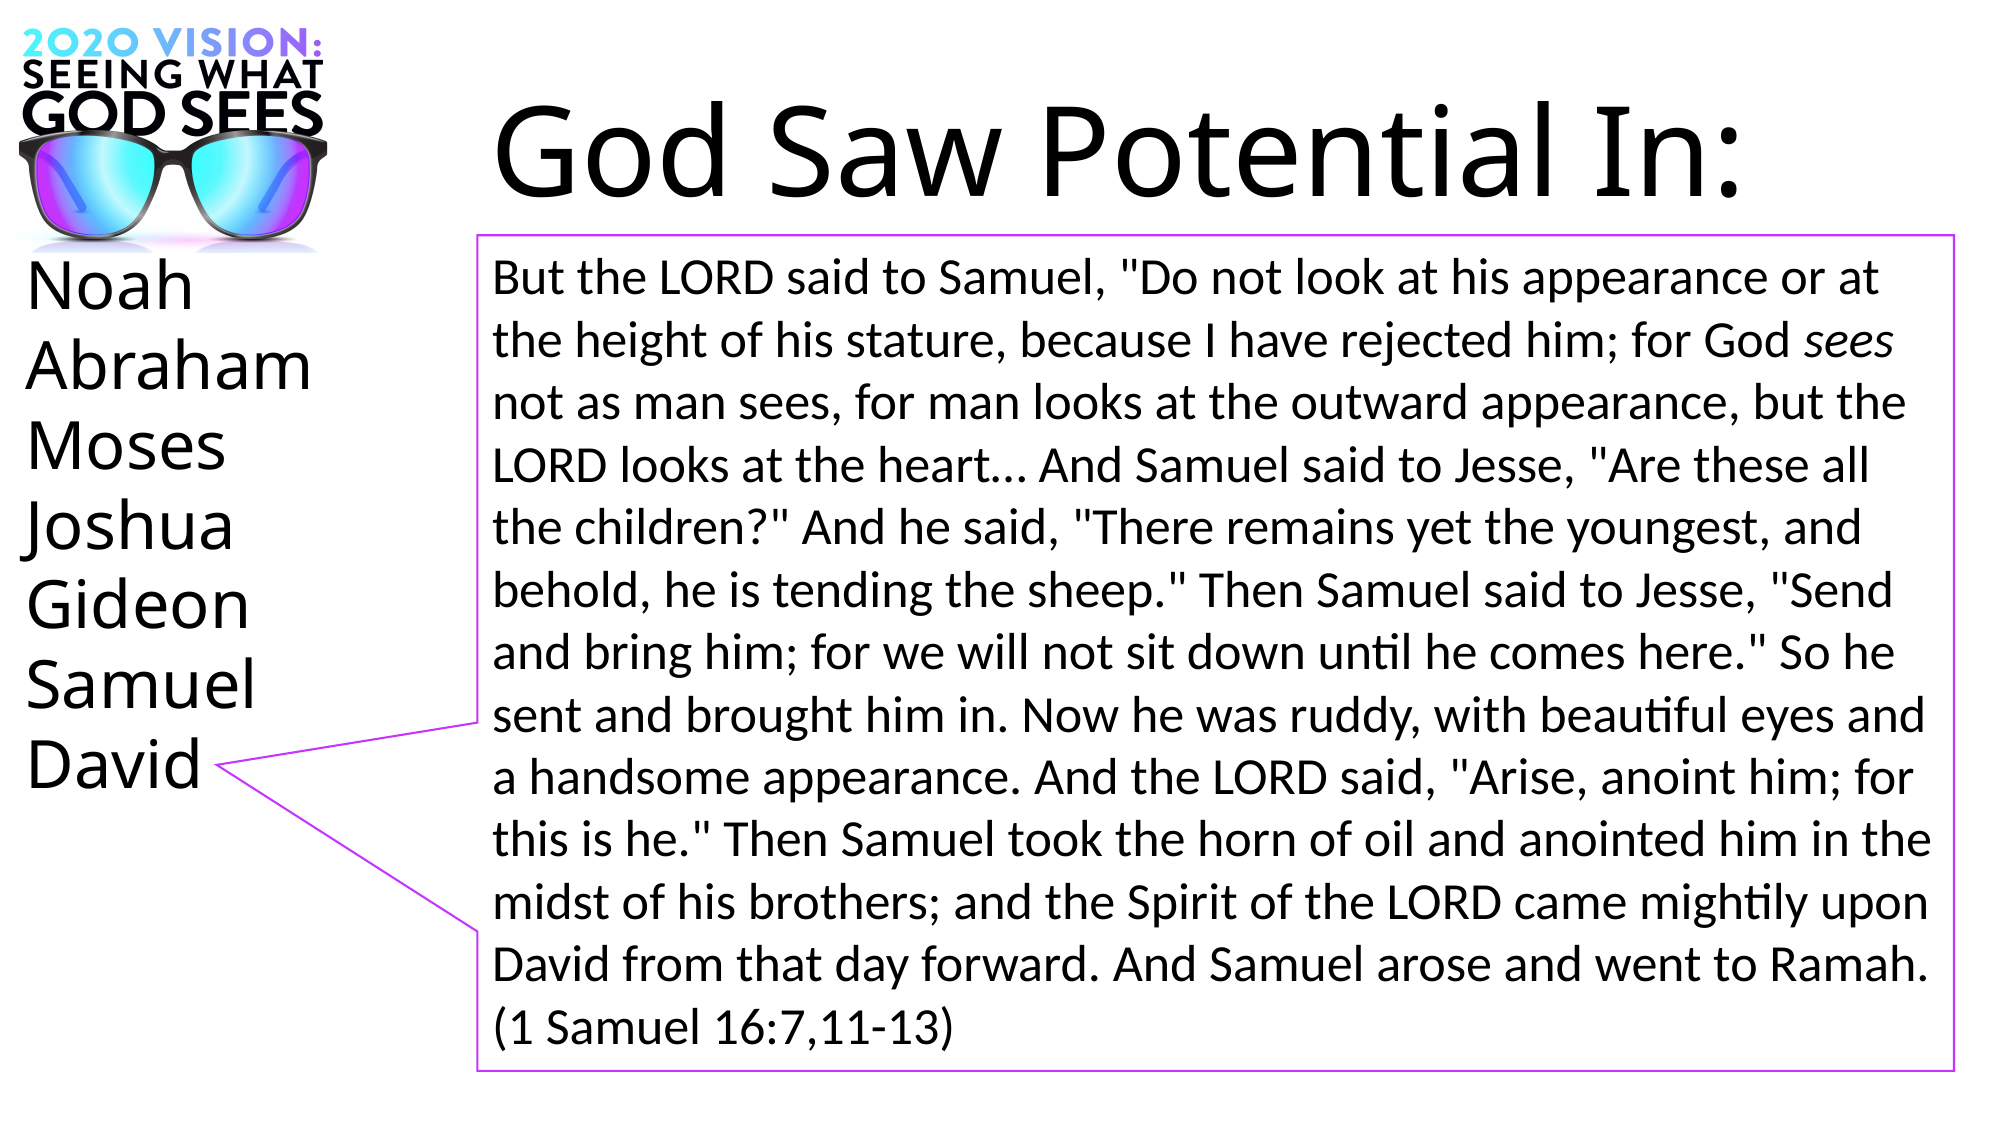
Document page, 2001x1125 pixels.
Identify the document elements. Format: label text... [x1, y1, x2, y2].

text_box Noah Abraham Moses Joshua Gideon Samuel David [10, 235, 379, 810]
title God Saw Potential In: [475, 76, 1894, 236]
text_box But the LORD said to Samuel, "Do not look at his appearance or at the height of his stature, because I have rejected him; for God sees not as man sees, for man looks at the outward appearance, but the LORD looks at the heart… And Samuel said to Jesse, "Are these all the children?" And he said, "There remains yet the youngest, and behold, he is tending the sheep." Then Samuel said to Jesse, "Send and bring him; for we will not sit down until he comes here." So he sent and brought him in. Now he was ruddy, with beautiful eyes and a handsome appearance. And the LORD said, "Arise, anoint him; for this is he." Then Samuel took the horn of oil and anointed him in the midst of his brothers; and the Spirit of the LORD came mightily upon David from that day forward. And Samuel arose and went to Ramah. (1 Samuel 16:7,11-13) [477, 235, 1954, 1063]
text_box [213, 234, 1956, 1072]
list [0, 0, 346, 254]
